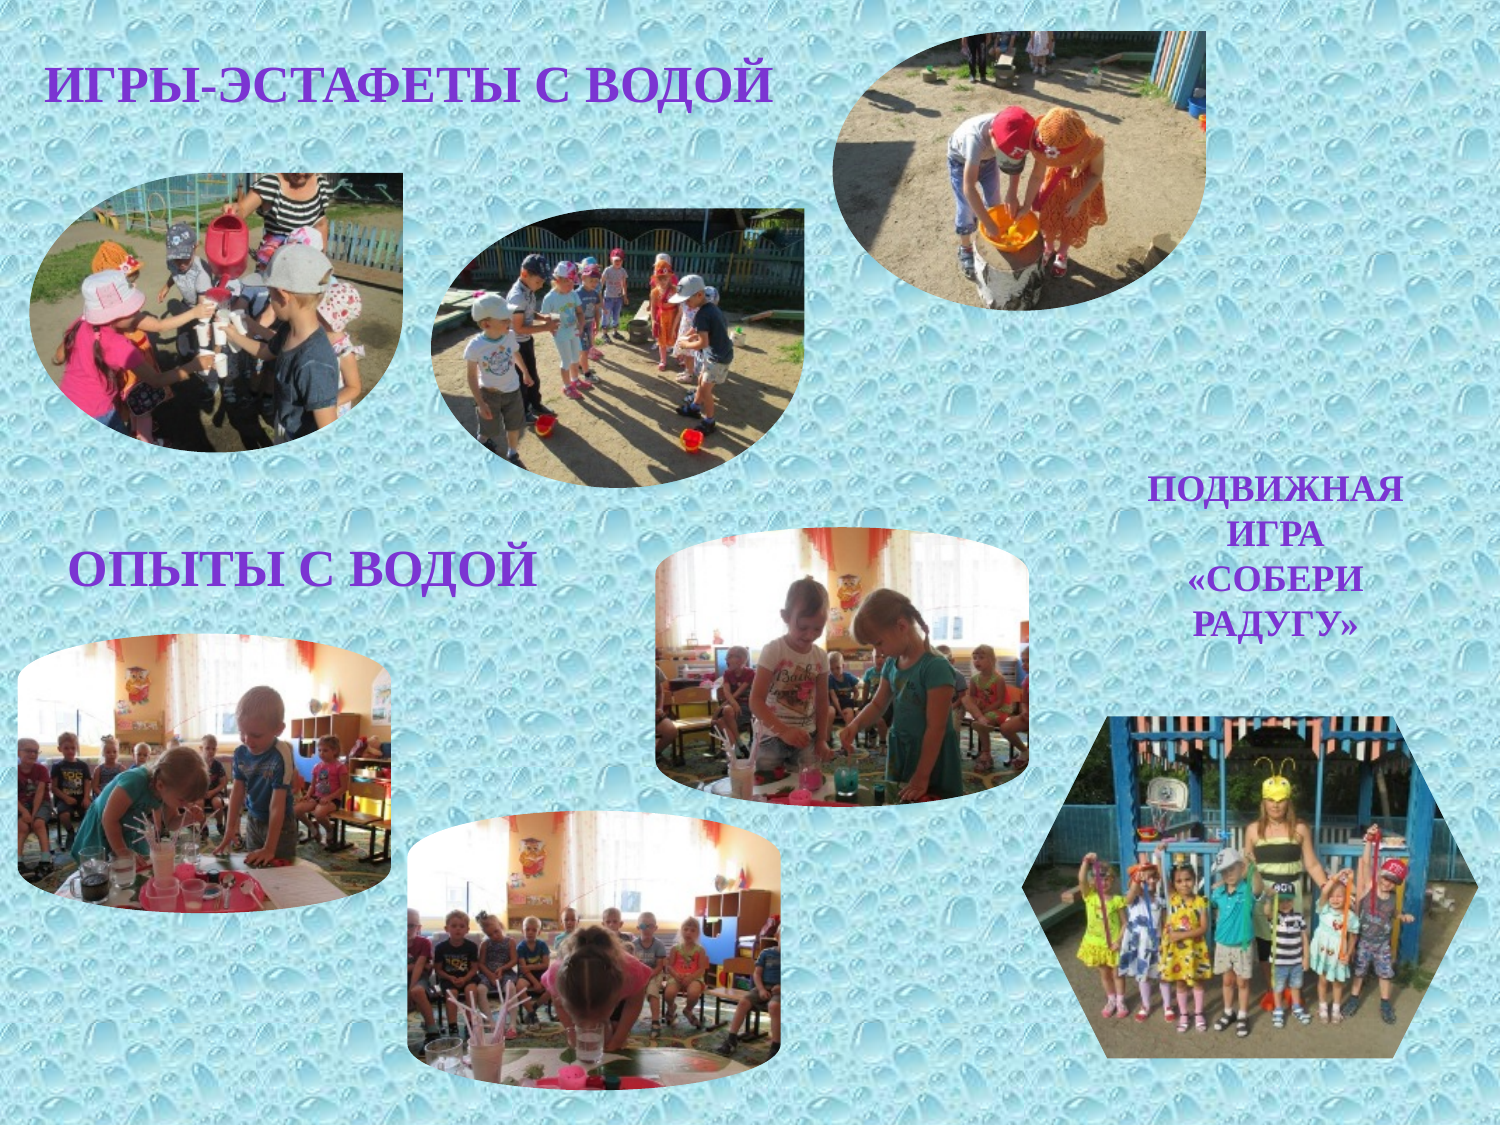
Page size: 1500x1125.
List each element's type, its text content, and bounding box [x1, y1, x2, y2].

picture [0, 0, 1500, 1125]
text_box ИГРЫ-ЭСТАФЕТЫ С ВОДОЙ [29, 42, 827, 120]
text_box ОПЫТЫ С ВОДОЙ [53, 527, 653, 605]
text_box подвижная игра «Собери радугу» [1128, 456, 1424, 651]
